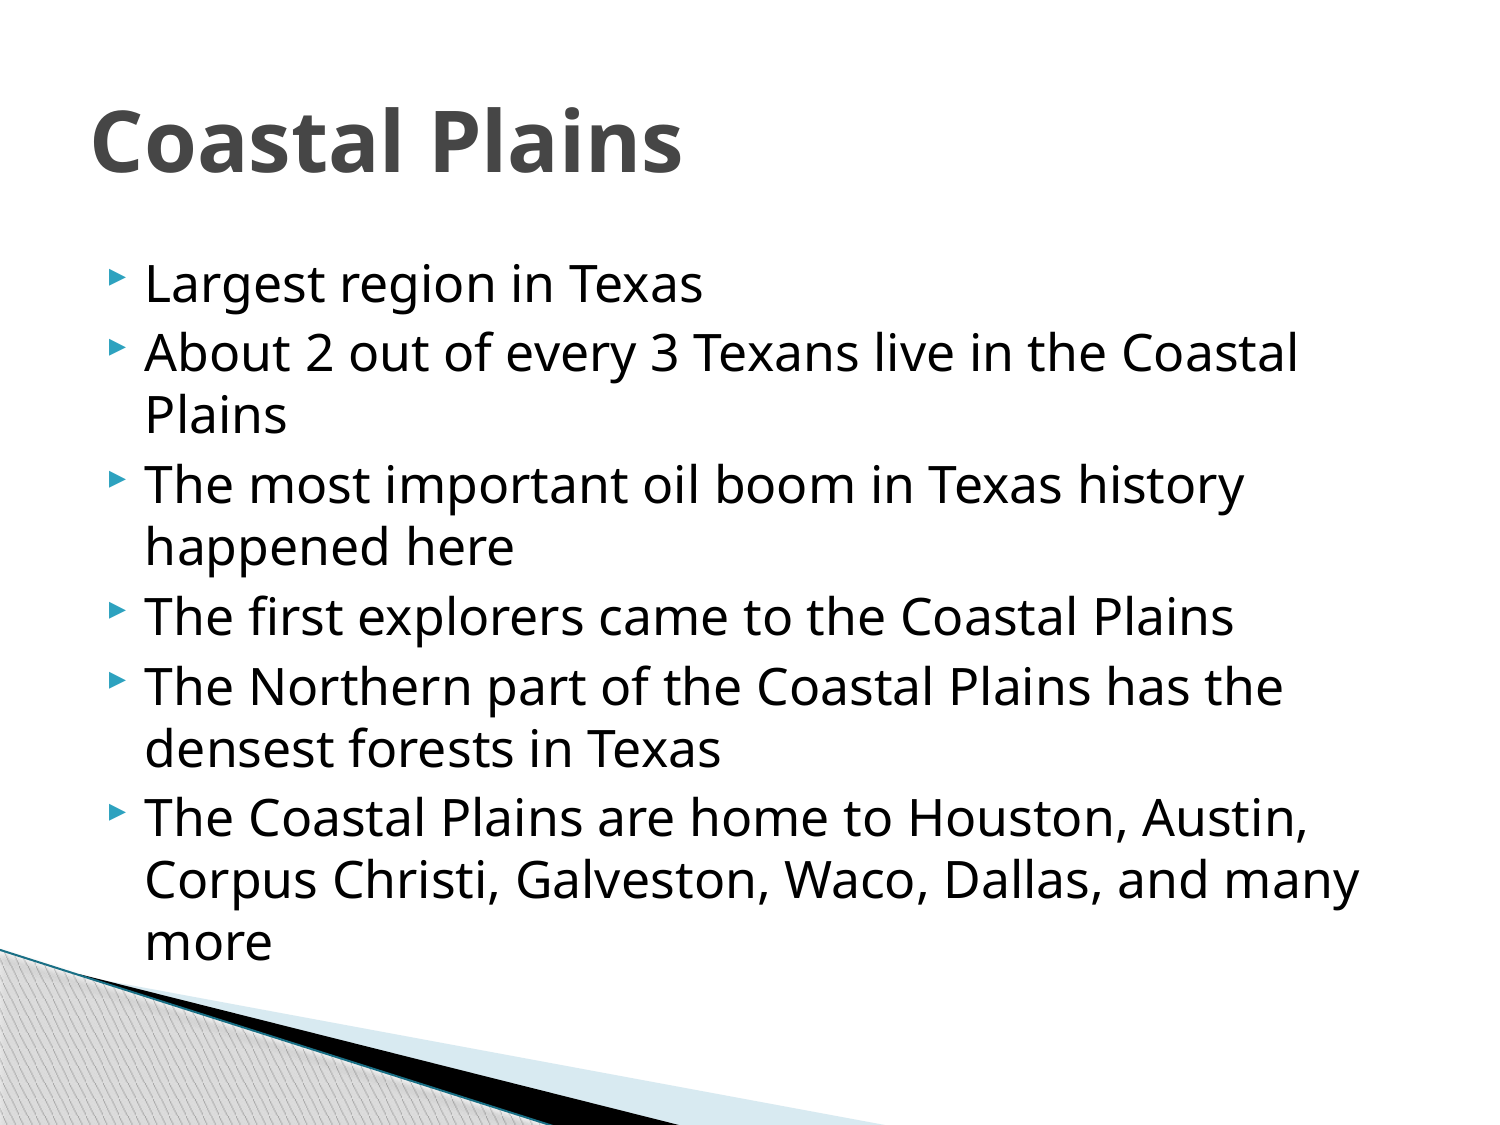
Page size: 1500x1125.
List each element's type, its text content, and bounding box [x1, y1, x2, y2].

title Coastal Plains [75, 45, 1425, 233]
list Largest region in Texas About 2 out of every 3 Texans live in the Coastal Plains The most important oil boom in Texas history happened here The first explorers came to the Coastal Plains The Northern part of the Coastal Plains has the densest forests in Texas The Coastal Plains are home to Houston, Austin, Corpus Christi, Galveston, Waco, Dallas, and many more [75, 243, 1425, 986]
